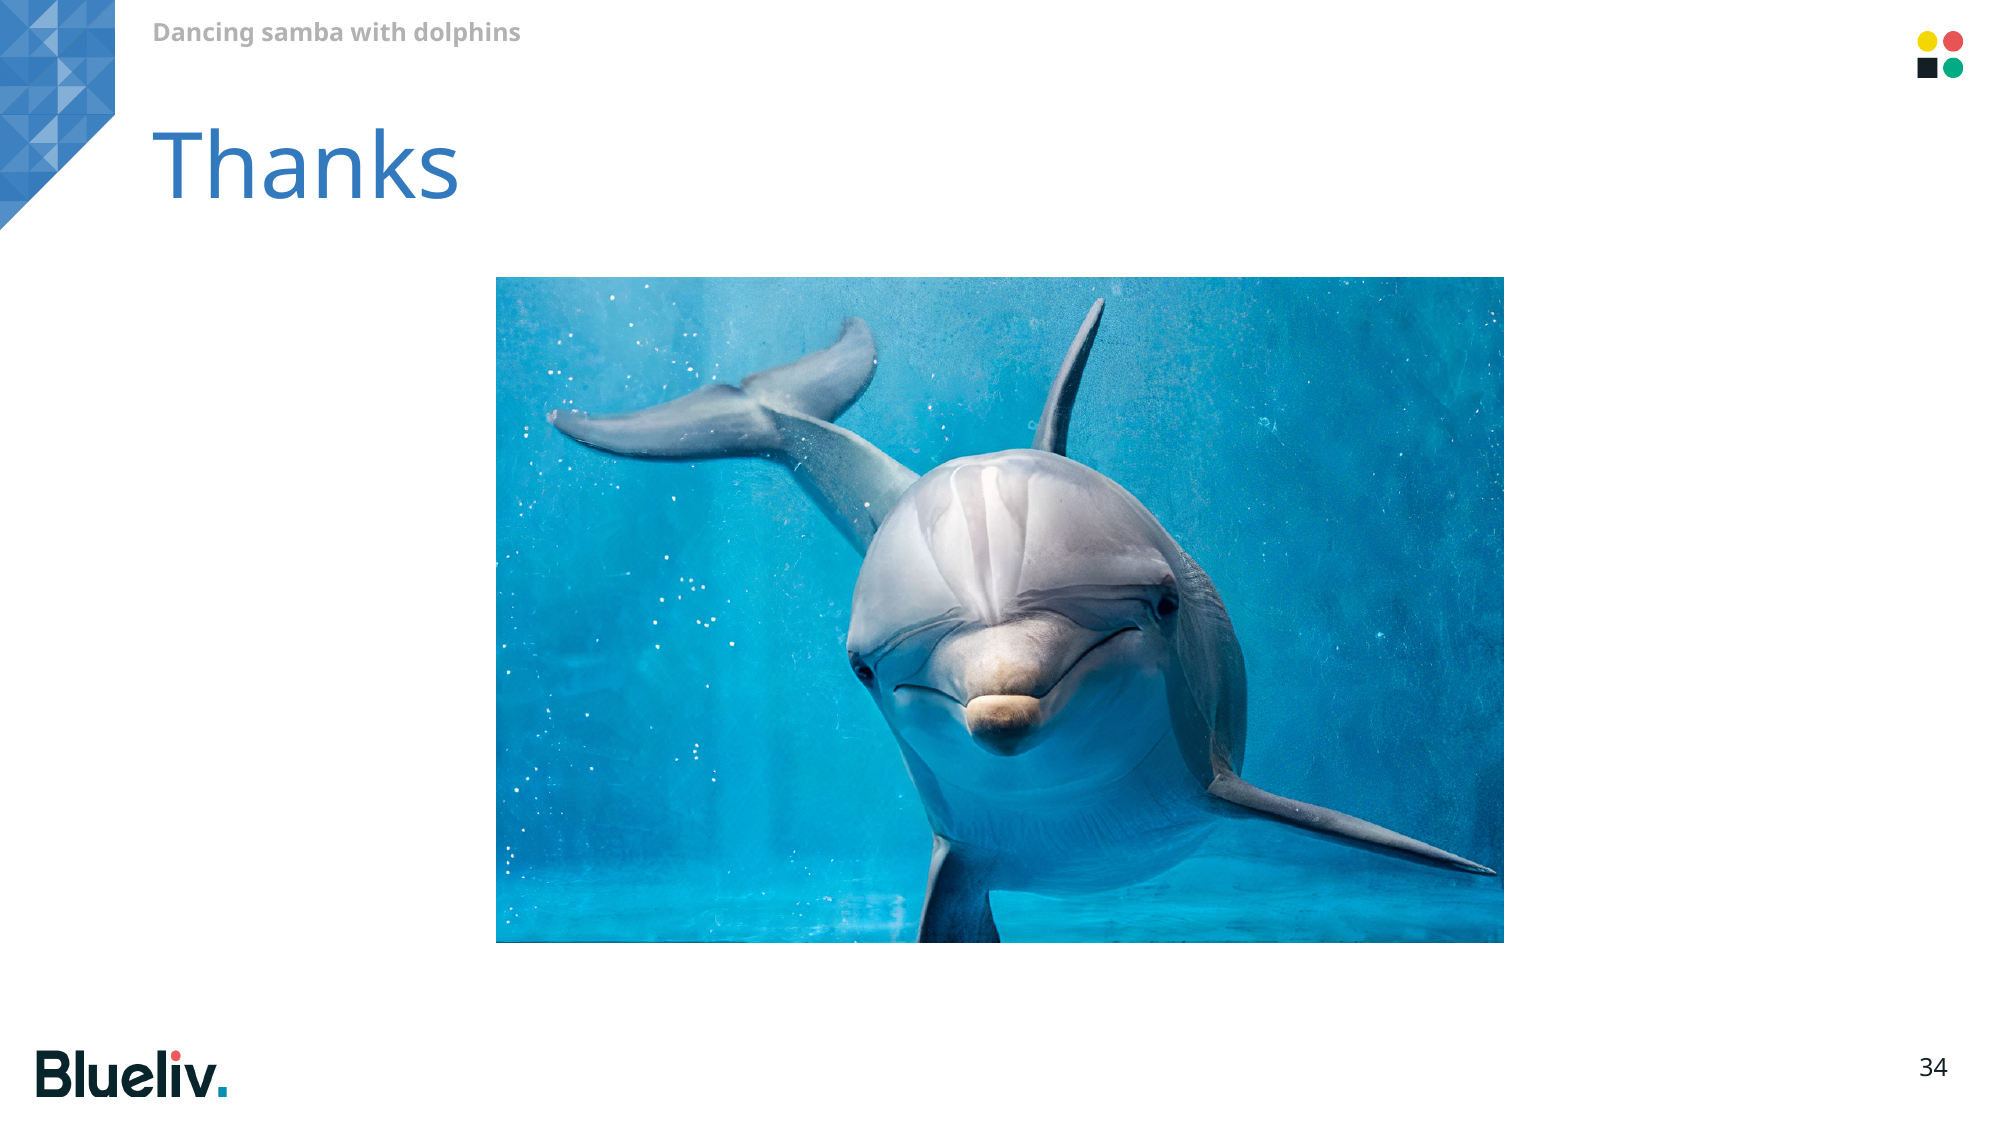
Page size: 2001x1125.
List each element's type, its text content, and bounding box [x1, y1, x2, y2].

footer Dancing samba with dolphins [137, 2, 813, 60]
title Thanks [137, 59, 1863, 278]
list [496, 277, 1504, 943]
picture [1914, 31, 1967, 78]
slide_number 34 [1512, 1038, 1963, 1099]
picture [0, 0, 115, 230]
